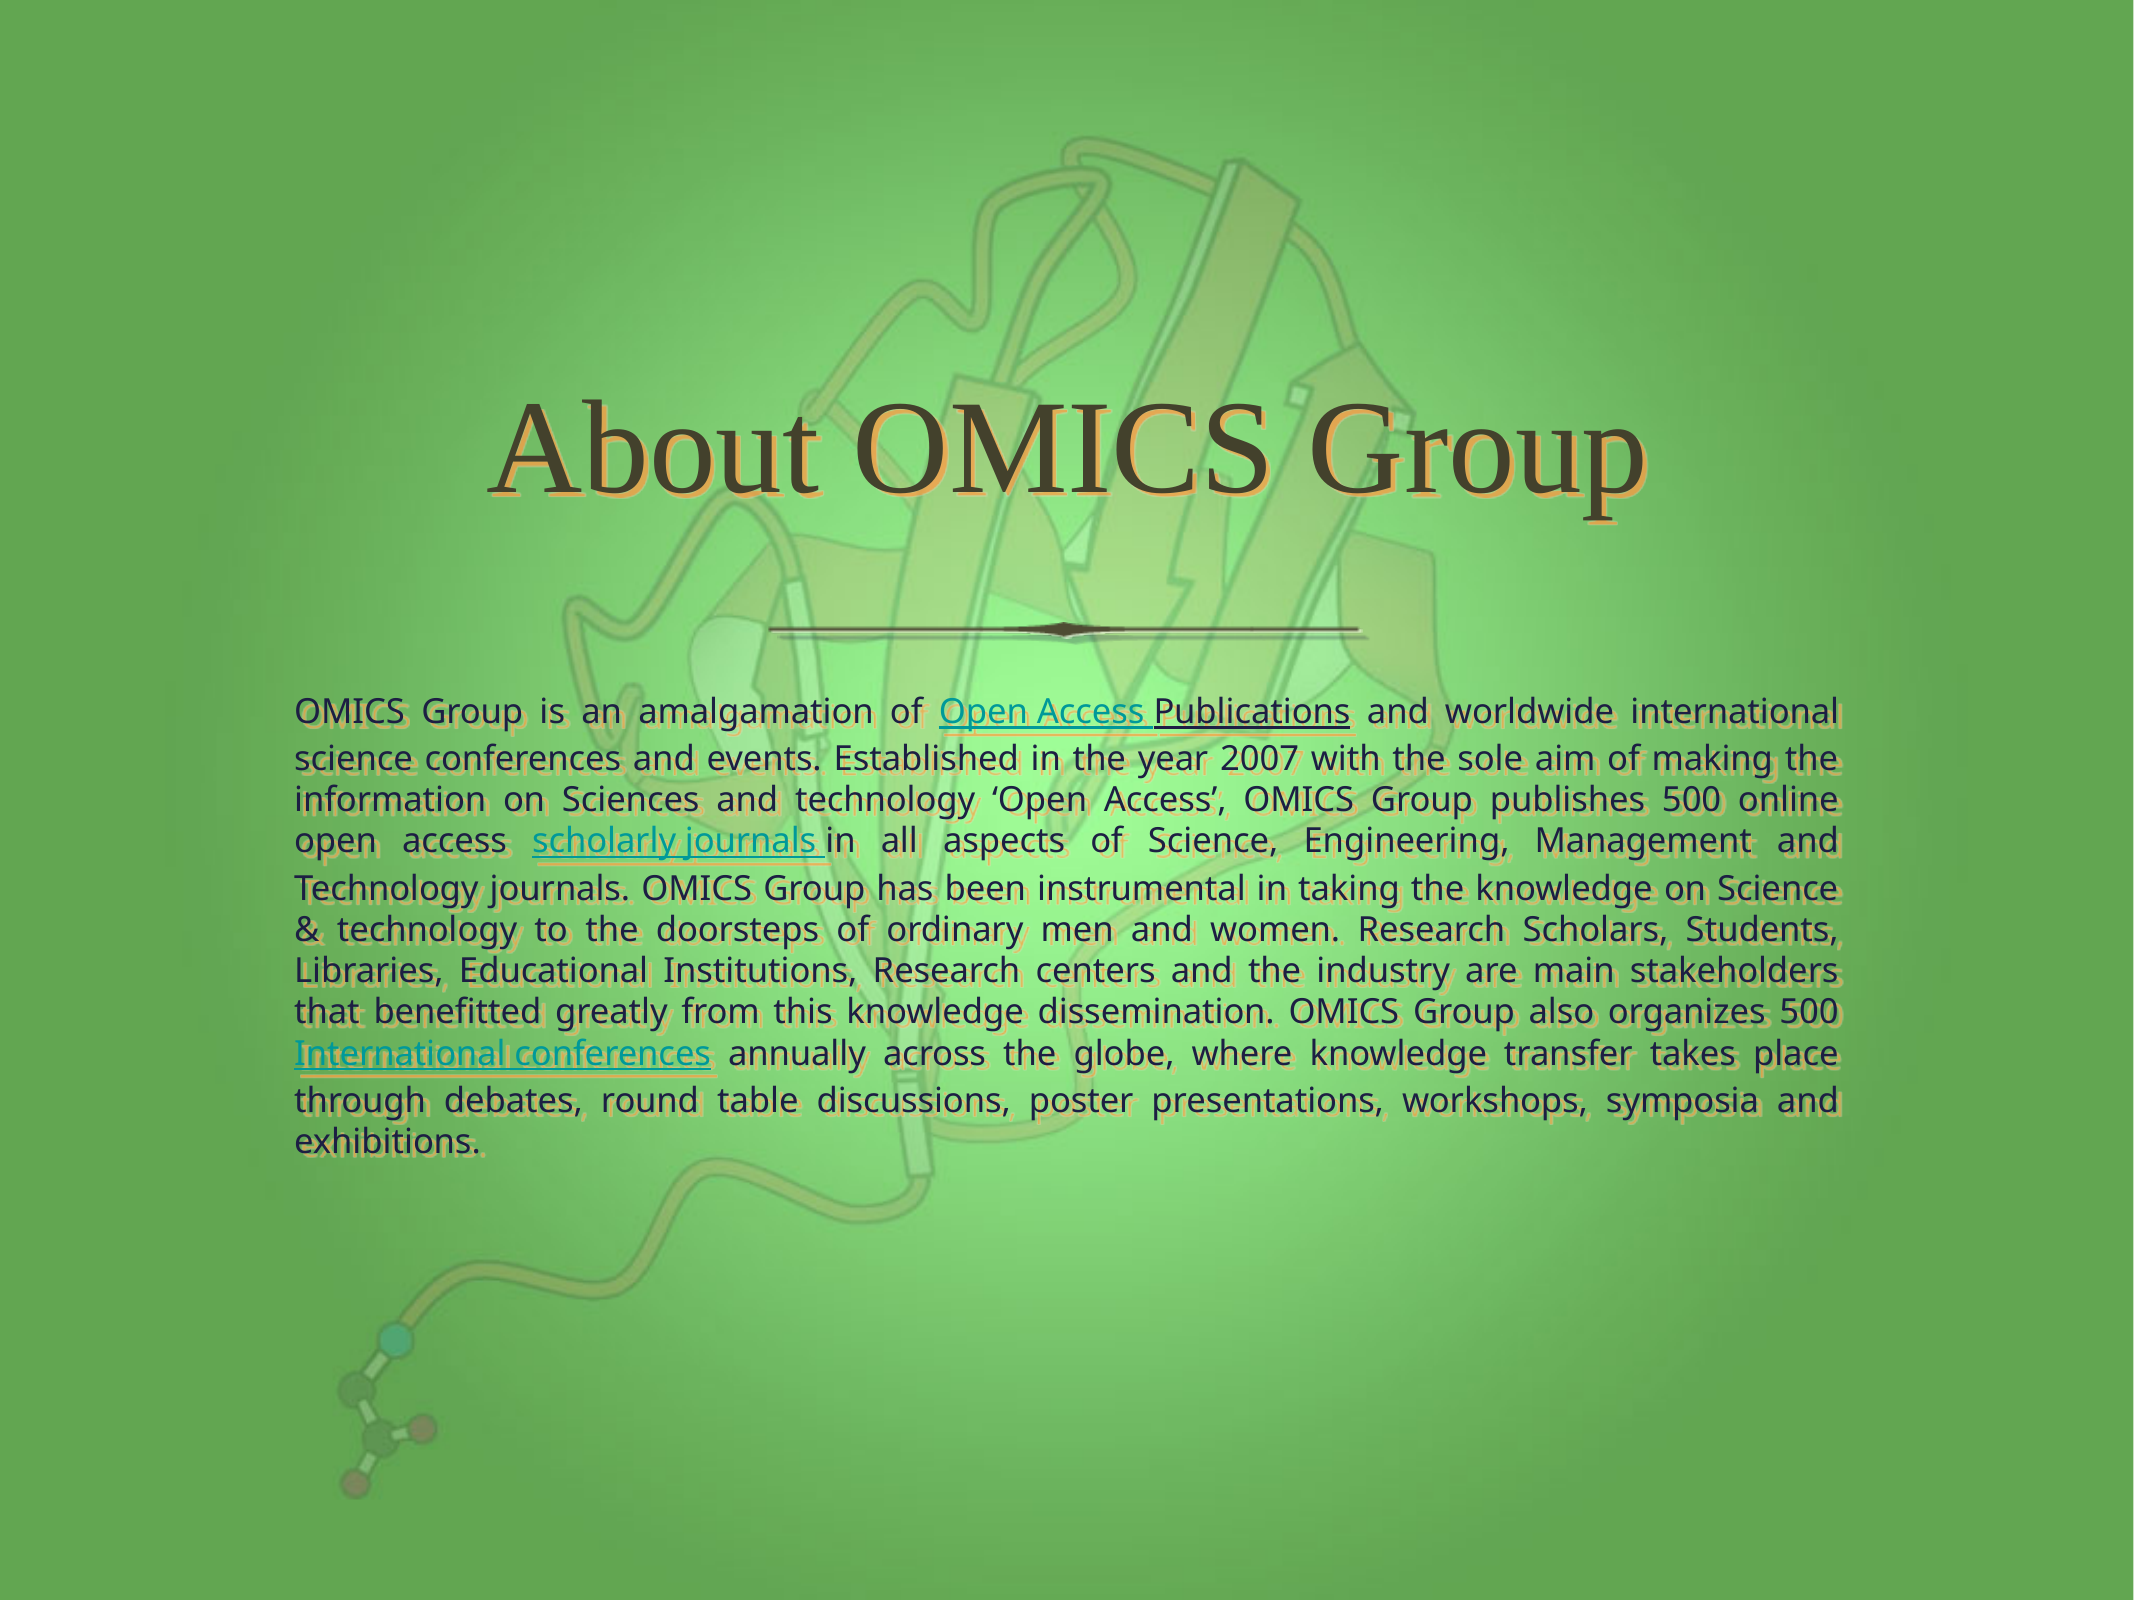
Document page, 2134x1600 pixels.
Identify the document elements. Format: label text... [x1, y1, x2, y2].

title About OMICS Group [174, 174, 1957, 528]
list OMICS Group is an amalgamation of Open Access Publications and worldwide international science conferences and events. Established in the year 2007 with the sole aim of making the information on Sciences and technology ‘Open Access’, OMICS Group publishes 500 online open access scholarly journals in all aspects of Science, Engineering, Management and Technology journals. OMICS Group has been instrumental in taking the knowledge on Science & technology to the doorsteps of ordinary men and women. Research Scholars, Students, Libraries, Educational Institutions, Research centers and the industry are main stakeholders that benefitted greatly from this knowledge dissemination. OMICS Group also organizes 500 International conferences annually across the globe, where knowledge transfer takes place through debates, round table discussions, poster presentations, workshops, symposia and exhibitions. [278, 680, 1855, 1176]
picture [0, 0, 2134, 1600]
